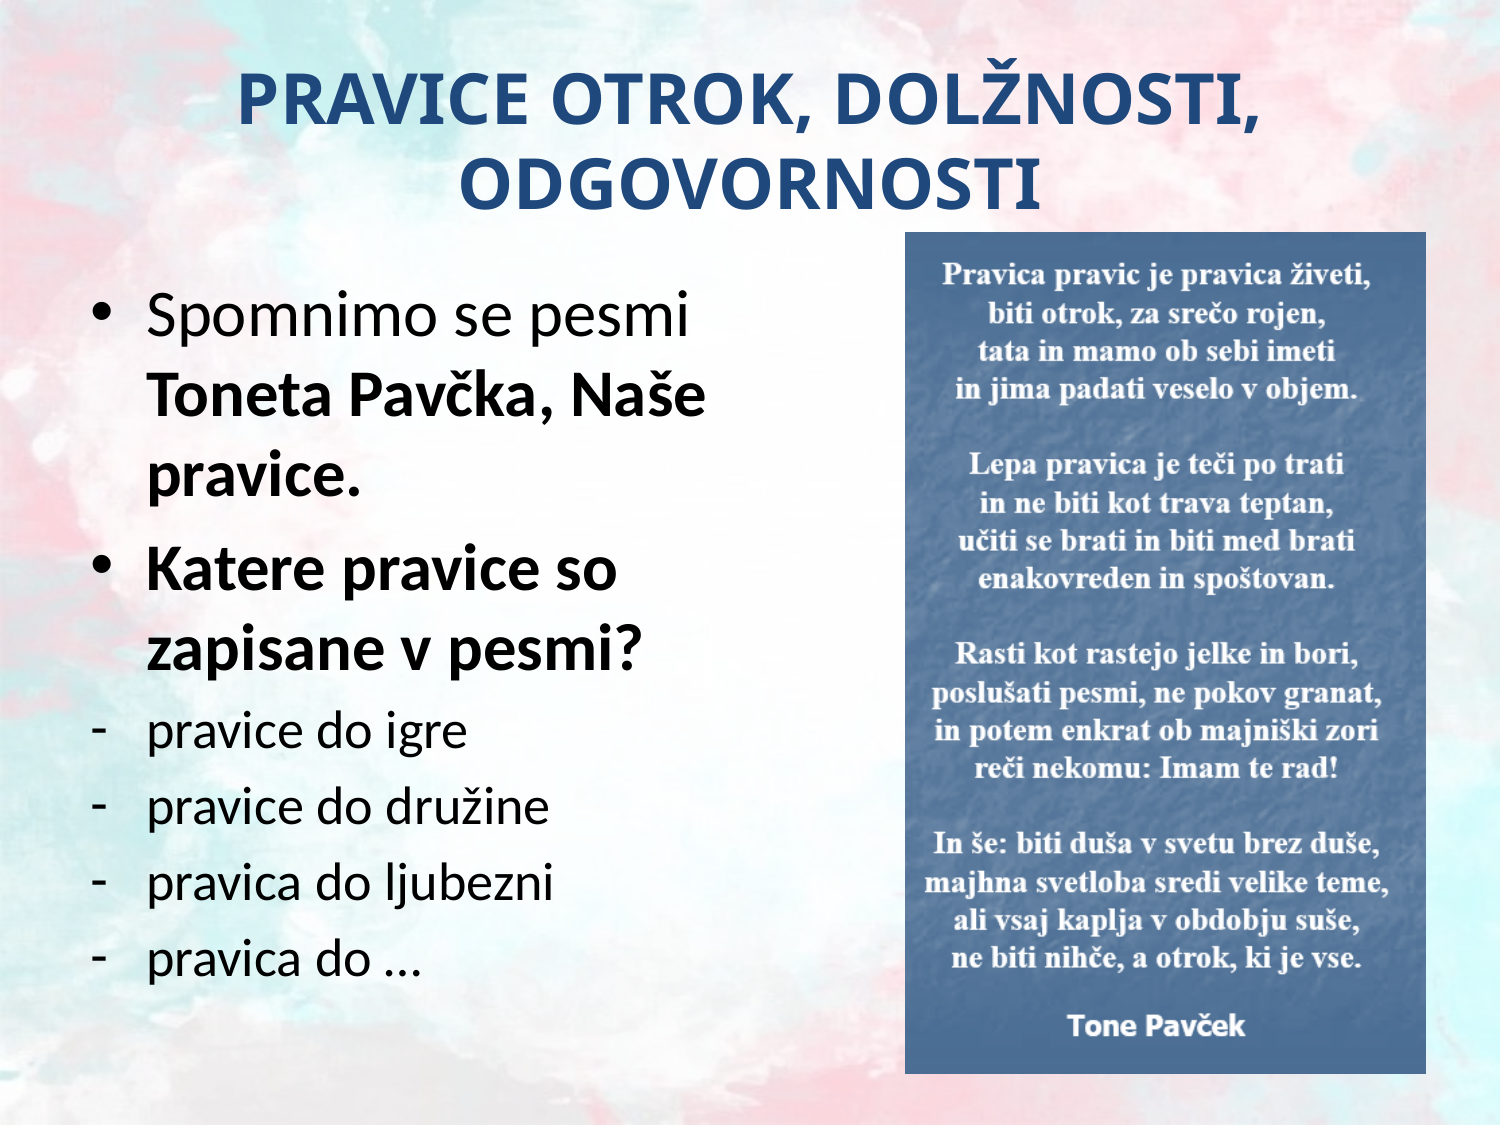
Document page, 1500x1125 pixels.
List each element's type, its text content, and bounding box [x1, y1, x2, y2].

title PRAVICE OTROK, DOLŽNOSTI, ODGOVORNOSTI [75, 45, 1425, 233]
list Spomnimo se pesmi Toneta Pavčka, Naše pravice. Katere pravice so zapisane v pesmi? pravice do igre pravice do družine pravica do ljubezni pravica do … [75, 262, 880, 1005]
picture [905, 232, 1426, 1074]
